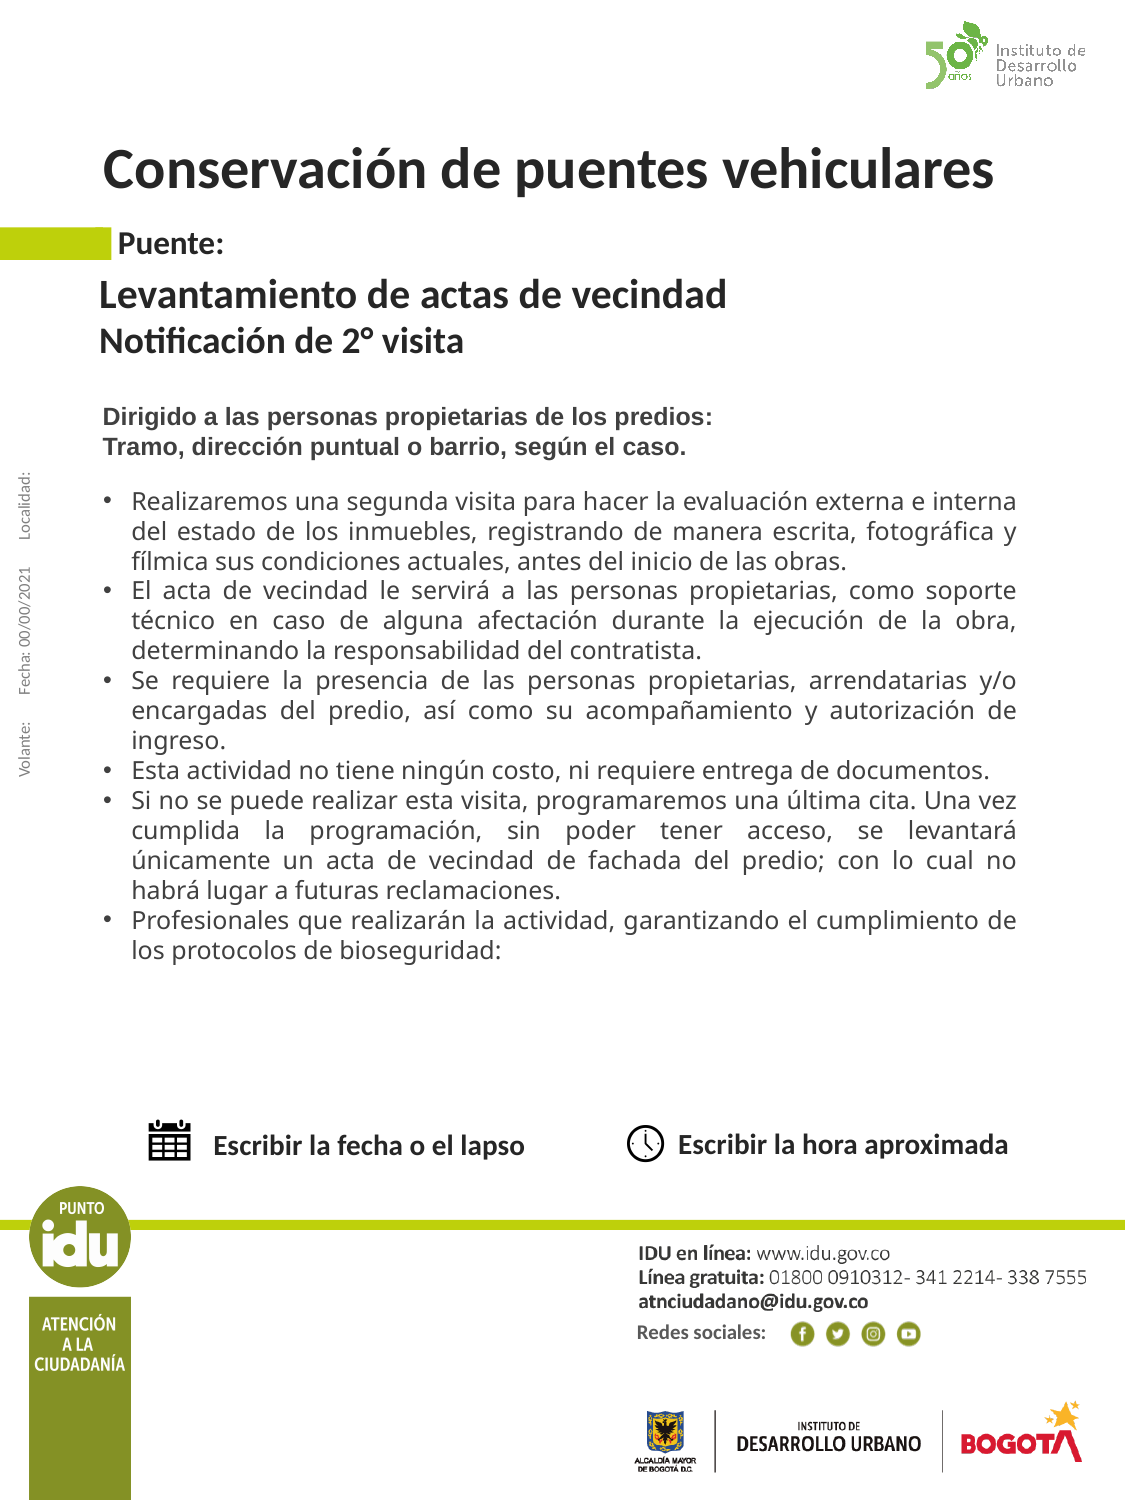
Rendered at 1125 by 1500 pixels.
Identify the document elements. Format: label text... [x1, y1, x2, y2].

picture [29, 1186, 131, 1500]
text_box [622, 1117, 1125, 1169]
text_box Volante: Fecha: 00/00/2021 Localidad: [5, 36, 71, 793]
text_box Conservación de puentes vehiculares [89, 122, 1125, 208]
text_box Puente: [103, 214, 751, 269]
picture [613, 1220, 1125, 1371]
text_box Levantamiento de actas de vecindad Notificación de 2° visita [84, 259, 1030, 369]
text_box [140, 1111, 747, 1170]
text_box Realizaremos una segunda visita para hacer la evaluación externa e interna del estado de los inmuebles, registrando de manera escrita, fotográfica y fílmica sus condiciones actuales, antes del inicio de las obras. El acta de vecindad le servirá a las personas propietarias, como soporte técnico en caso de alguna afectación durante la ejecución de la obra, determinando la responsabilidad del contratista. Se requiere la presencia de las personas propietarias, arrendatarias y/o encargadas del predio, así como su acompañamiento y autorización de ingreso. Esta actividad no tiene ningún costo, ni requiere entrega de documentos. Si no se puede realizar esta visita, programaremos una última cita. Una vez cumplida la programación, sin poder tener acceso, se levantará únicamente un acta de vecindad de fachada del predio; con lo cual no habrá lugar a futuras reclamaciones. Profesionales que realizarán la actividad, garantizando el cumplimiento de los protocolos de bioseguridad: [88, 477, 1033, 972]
text_box [94, 226, 103, 254]
picture [612, 1378, 1125, 1500]
text_box Dirigido a las personas propietarias de los predios: Tramo, dirección puntual o barrio, según el caso. [87, 392, 1033, 468]
picture [926, 21, 1085, 89]
